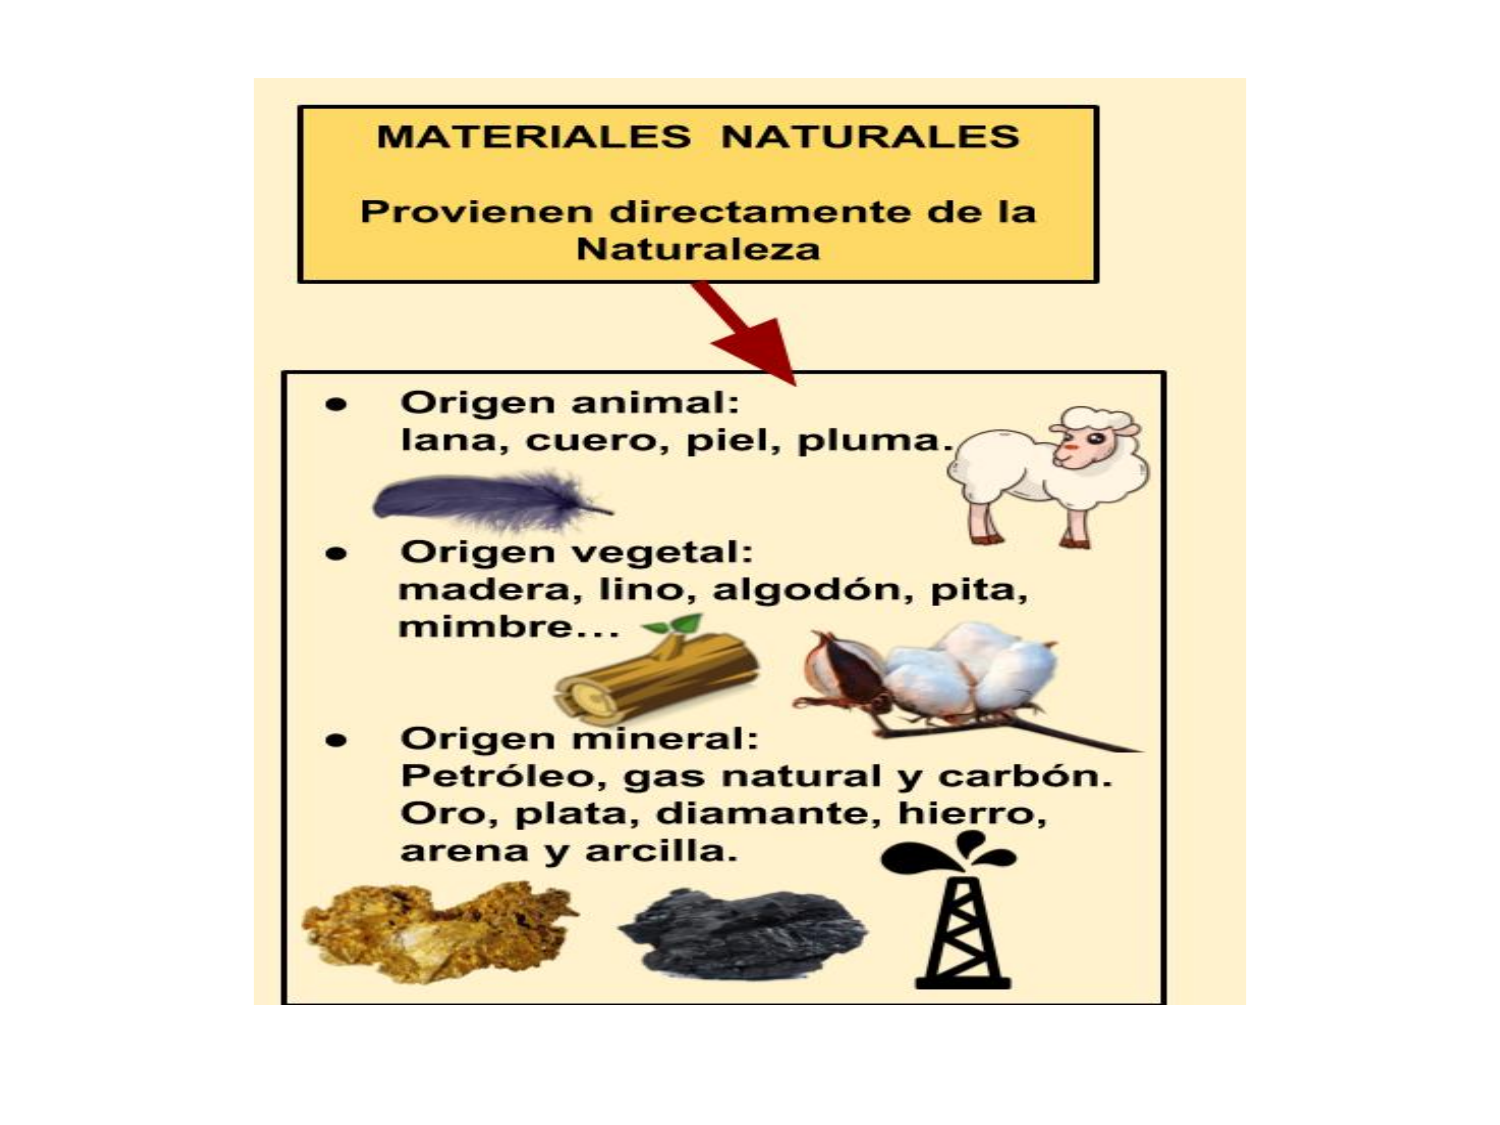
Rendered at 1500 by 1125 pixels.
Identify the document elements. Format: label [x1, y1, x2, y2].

list [253, 77, 1247, 1006]
